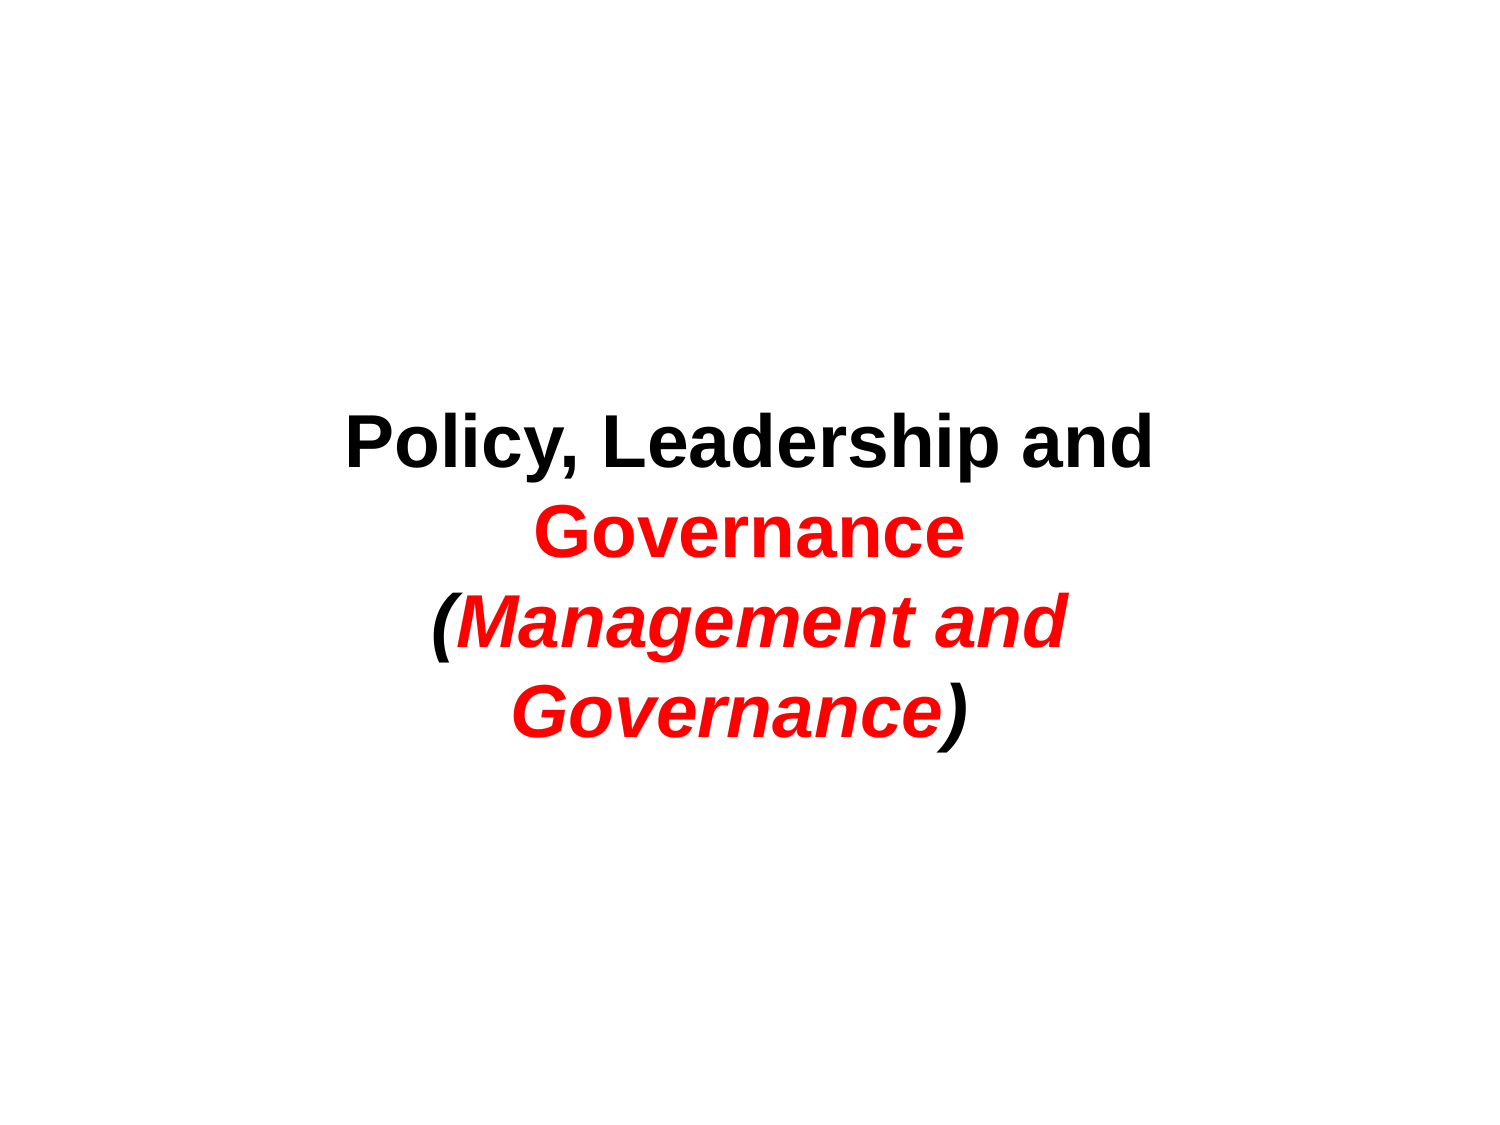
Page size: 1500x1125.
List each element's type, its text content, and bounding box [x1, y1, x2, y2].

title Policy, Leadership and Governance (Management and Governance) [187, 346, 1313, 788]
